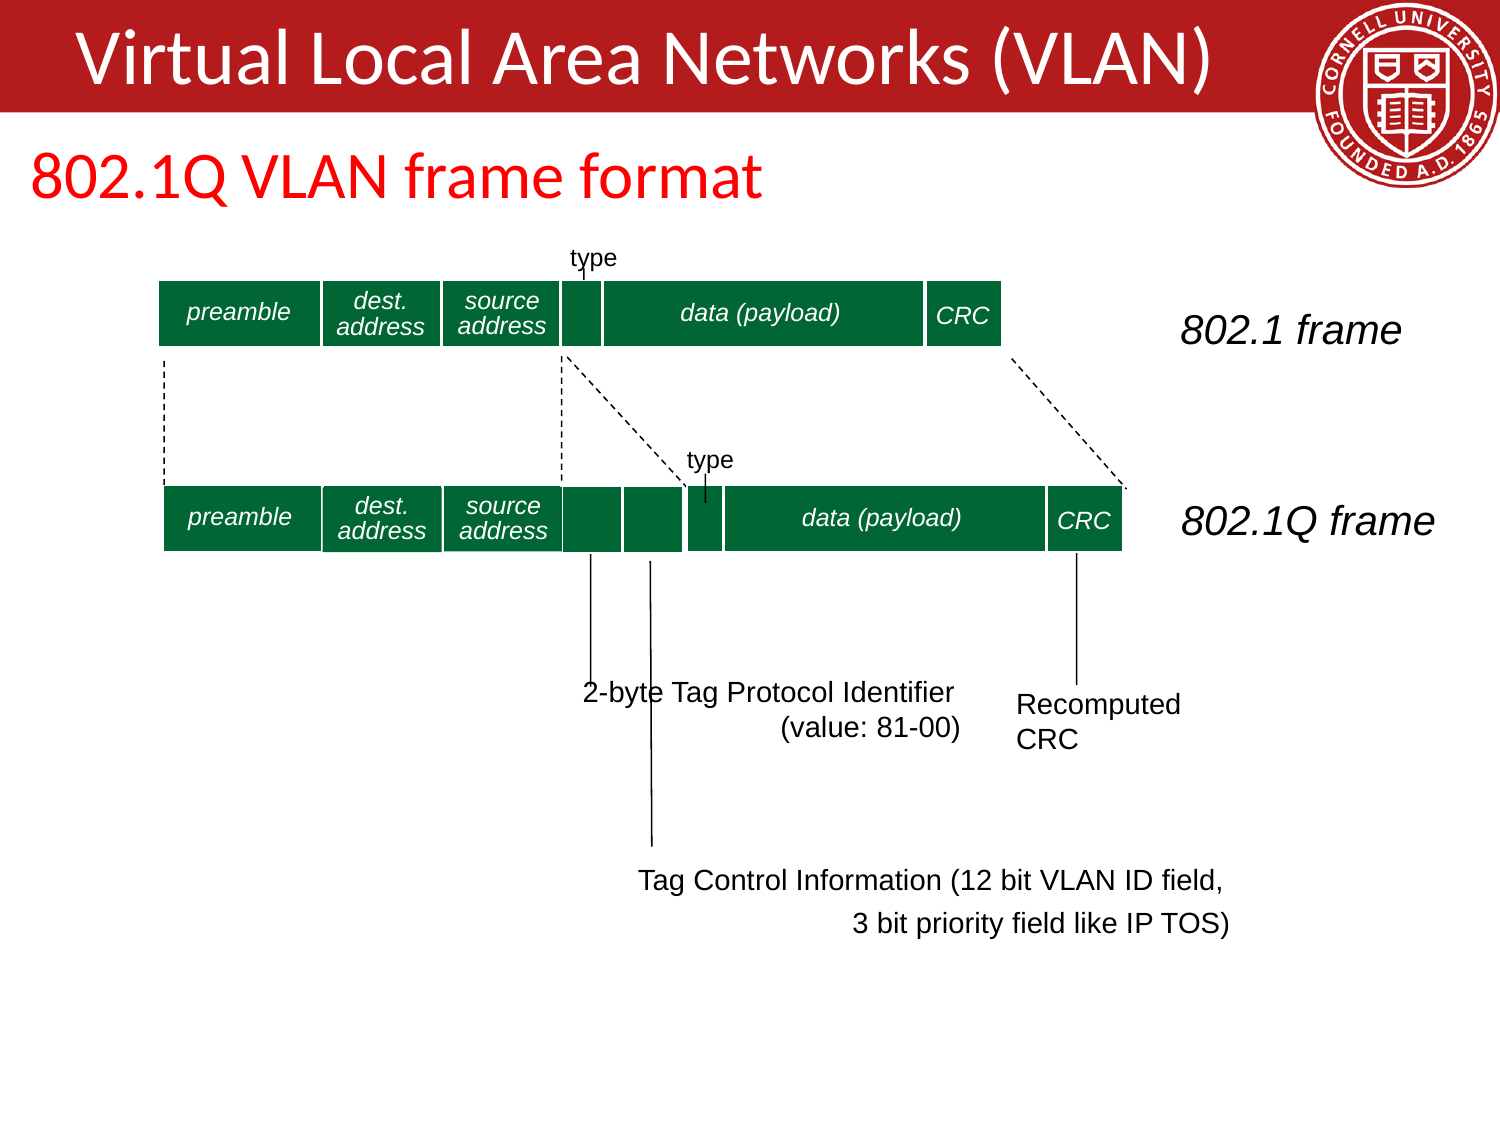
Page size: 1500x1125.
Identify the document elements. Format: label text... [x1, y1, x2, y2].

text_box Recomputed CRC [1001, 685, 1205, 764]
text_box [929, 337, 1002, 348]
text_box CRC [929, 296, 1005, 337]
text_box Virtual Local Area Networks (VLAN) [0, 0, 1292, 110]
text_box [725, 485, 1043, 553]
text_box [927, 280, 1002, 296]
text_box [158, 280, 320, 348]
text_box 802.1Q frame [1166, 486, 1452, 552]
text_box 802.1Q VLAN frame format [15, 124, 780, 220]
text_box 2-byte Tag Protocol Identifier (value: 81-00) [567, 665, 985, 751]
text_box [1049, 485, 1124, 501]
text_box type [672, 436, 750, 481]
text_box [624, 486, 683, 553]
text_box [562, 280, 601, 348]
text_box CRC [1051, 501, 1126, 542]
picture [1312, 0, 1500, 188]
text_box dest. address [324, 282, 439, 348]
text_box data (payload) [786, 498, 978, 539]
text_box Tag Control Information (12 bit VLAN ID field, 3 bit priority field like IP TOS) [623, 853, 1256, 949]
text_box [686, 485, 722, 553]
text_box [604, 280, 922, 348]
text_box source address [442, 281, 560, 347]
text_box [1050, 542, 1124, 553]
text_box [568, 486, 621, 553]
text_box type [555, 234, 633, 280]
text_box 802.1 frame [1165, 295, 1419, 361]
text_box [162, 483, 565, 556]
text_box data (payload) [665, 293, 856, 334]
text_box preamble [172, 293, 307, 333]
